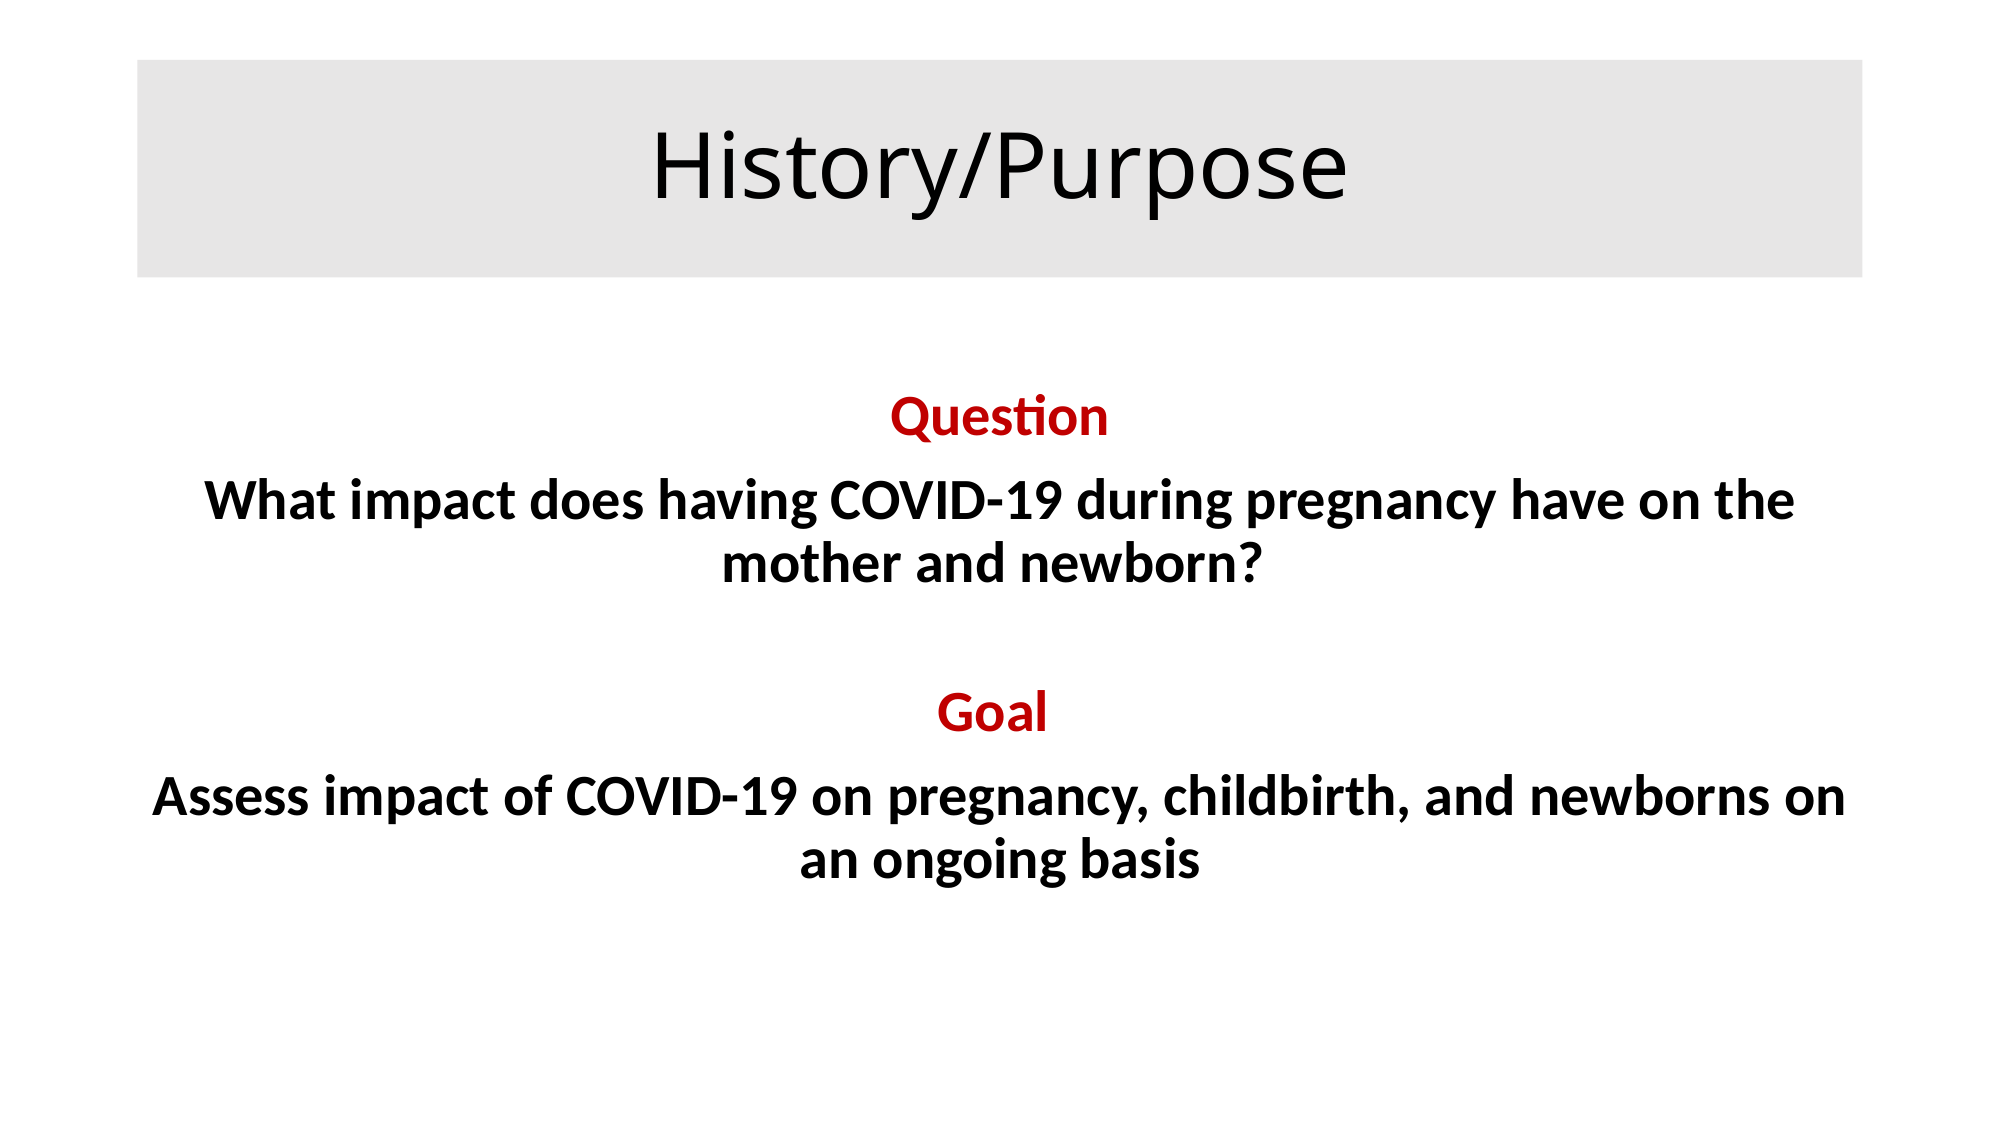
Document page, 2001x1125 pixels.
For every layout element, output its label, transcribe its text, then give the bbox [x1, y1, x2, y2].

list Question What impact does having COVID-19 during pregnancy have on the mother and newborn? Goal Assess impact of COVID-19 on pregnancy, childbirth, and newborns on an ongoing basis [137, 287, 1863, 1076]
title History/Purpose [137, 59, 1863, 278]
